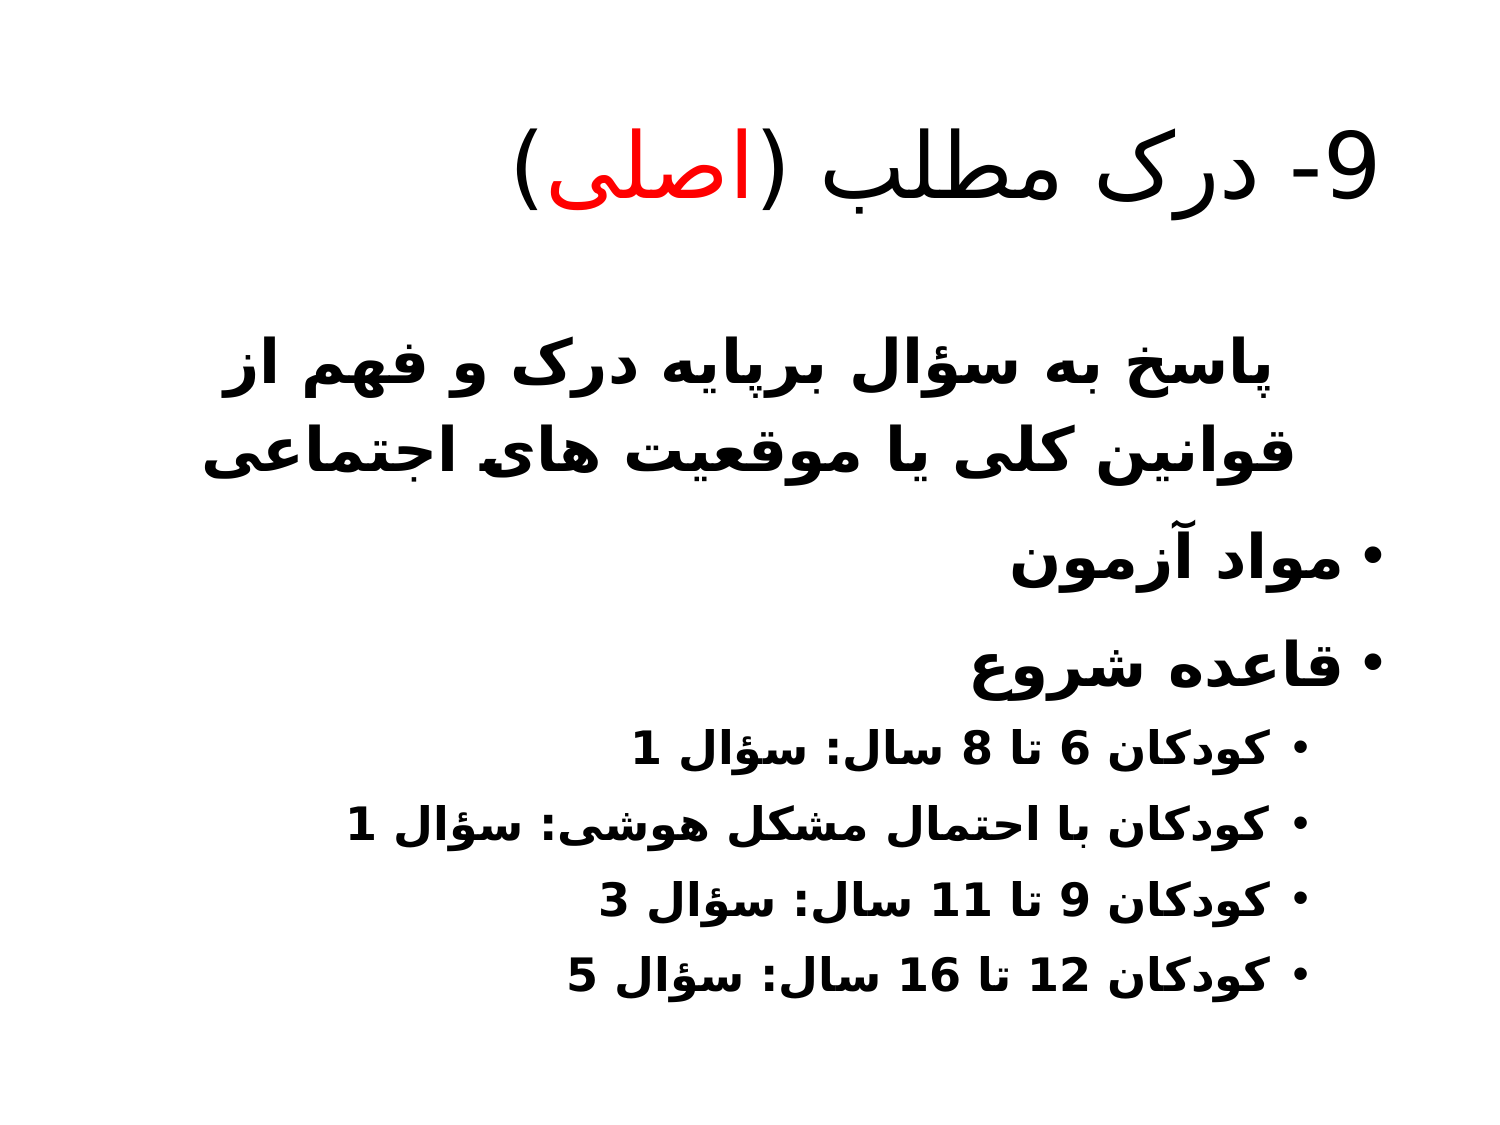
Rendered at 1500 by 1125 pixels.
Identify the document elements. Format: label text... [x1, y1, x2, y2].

list پاسخ به سؤال برپایه درک و فهم از قوانین کلی یا موقعیت های اجتماعی مواد آزمون قاعده شروع کودکان 6 تا 8 سال: سؤال 1 کودکان با احتمال مشکل هوشی: سؤال 1 کودکان 9 تا 11 سال: سؤال 3 کودکان 12 تا 16 سال: سؤال 5 [103, 299, 1397, 1014]
title 9- درک مطلب (اصلی) [103, 59, 1397, 278]
